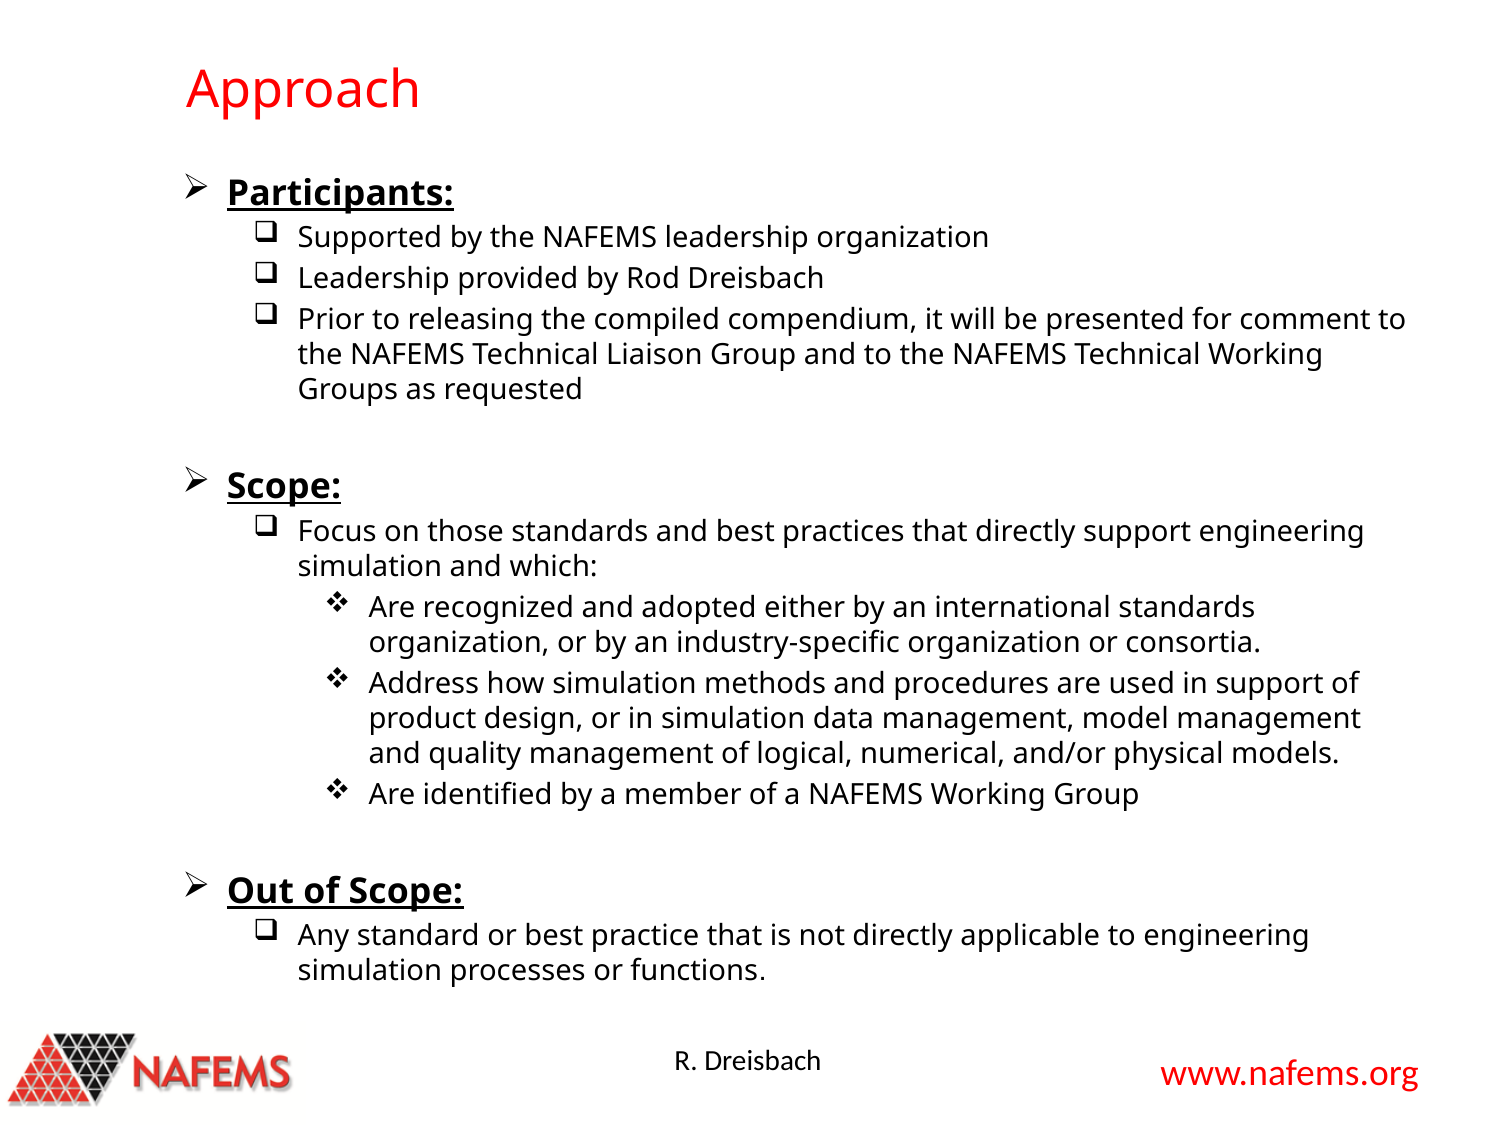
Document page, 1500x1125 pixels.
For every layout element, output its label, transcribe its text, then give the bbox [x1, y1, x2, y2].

picture [0, 1021, 306, 1125]
list Participants: Supported by the NAFEMS leadership organization Leadership provided by Rod Dreisbach Prior to releasing the compiled compendium, it will be presented for comment to the NAFEMS Technical Liaison Group and to the NAFEMS Technical Working Groups as requested Scope: Focus on those standards and best practices that directly support engineering simulation and which: Are recognized and adopted either by an international standards organization, or by an industry-specific organization or consortia. Address how simulation methods and procedures are used in support of product design, or in simulation data management, model management and quality management of logical, numerical, and/or physical models. Are identified by a member of a NAFEMS Working Group Out of Scope: Any standard or best practice that is not directly applicable to engineering simulation processes or functions. [167, 162, 1425, 1005]
title Approach [171, 45, 1425, 128]
text_box R. Dreisbach [659, 1034, 837, 1085]
